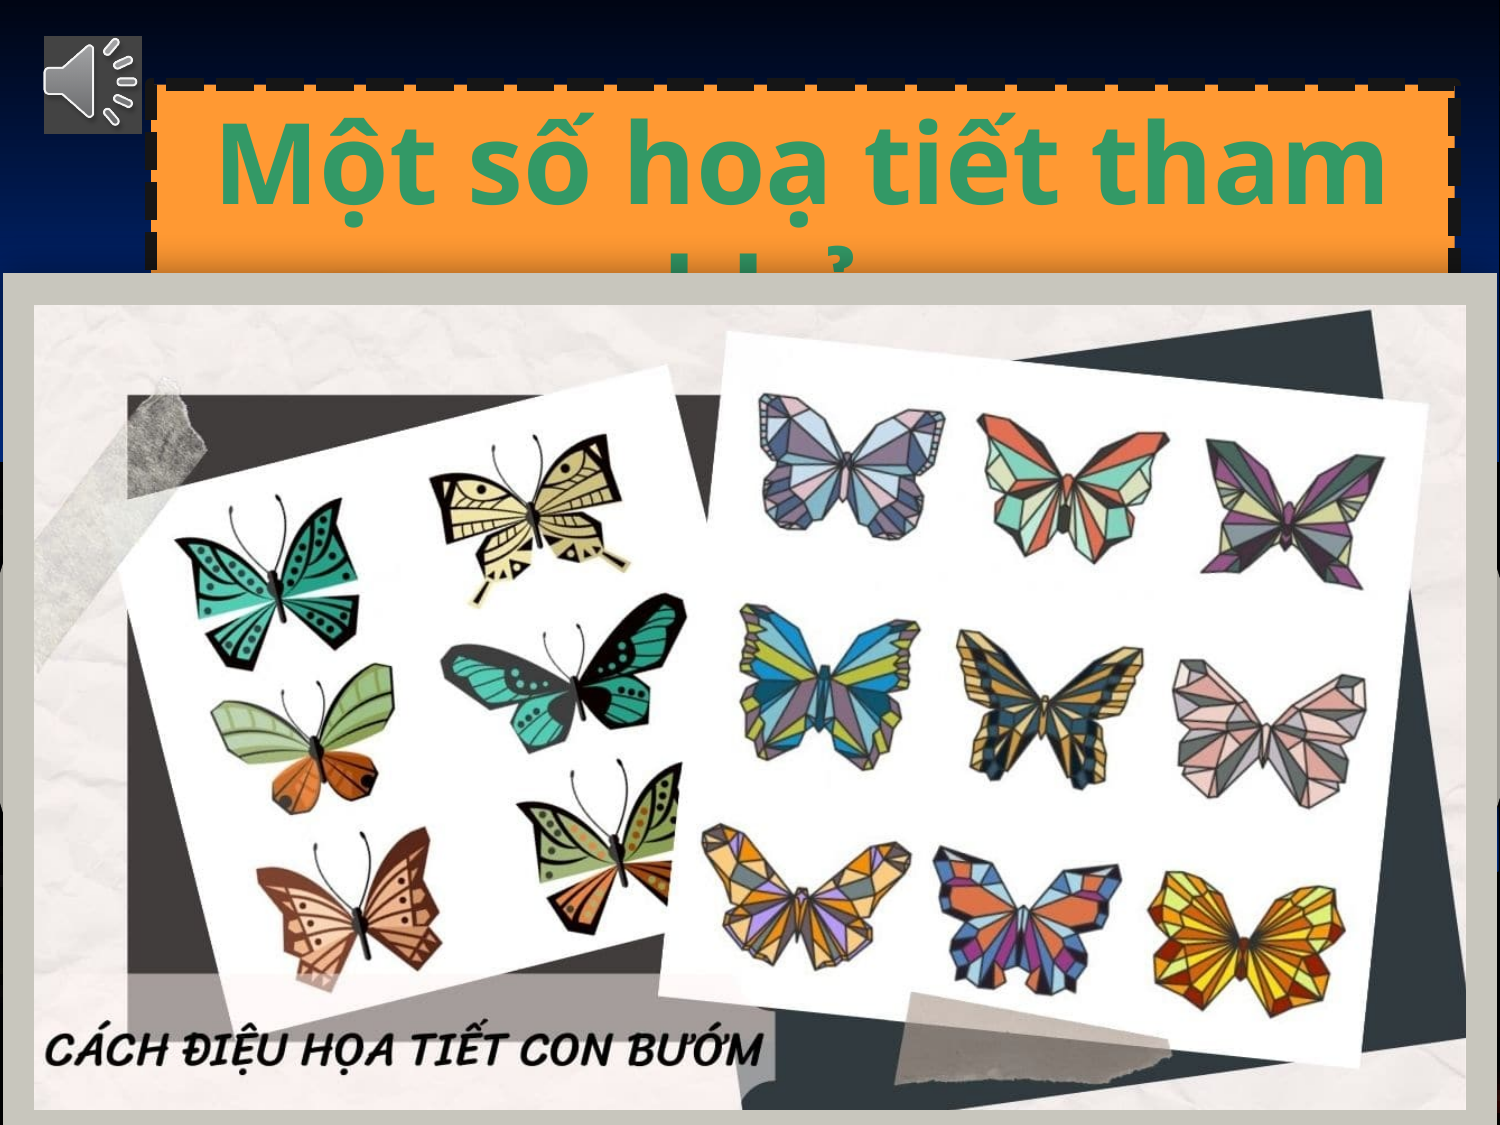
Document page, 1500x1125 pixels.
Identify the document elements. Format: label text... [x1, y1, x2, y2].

picture [0, 0, 1500, 1125]
picture [43, 34, 144, 135]
text_box Một số hoạ tiết tham khảo [151, 84, 1455, 245]
